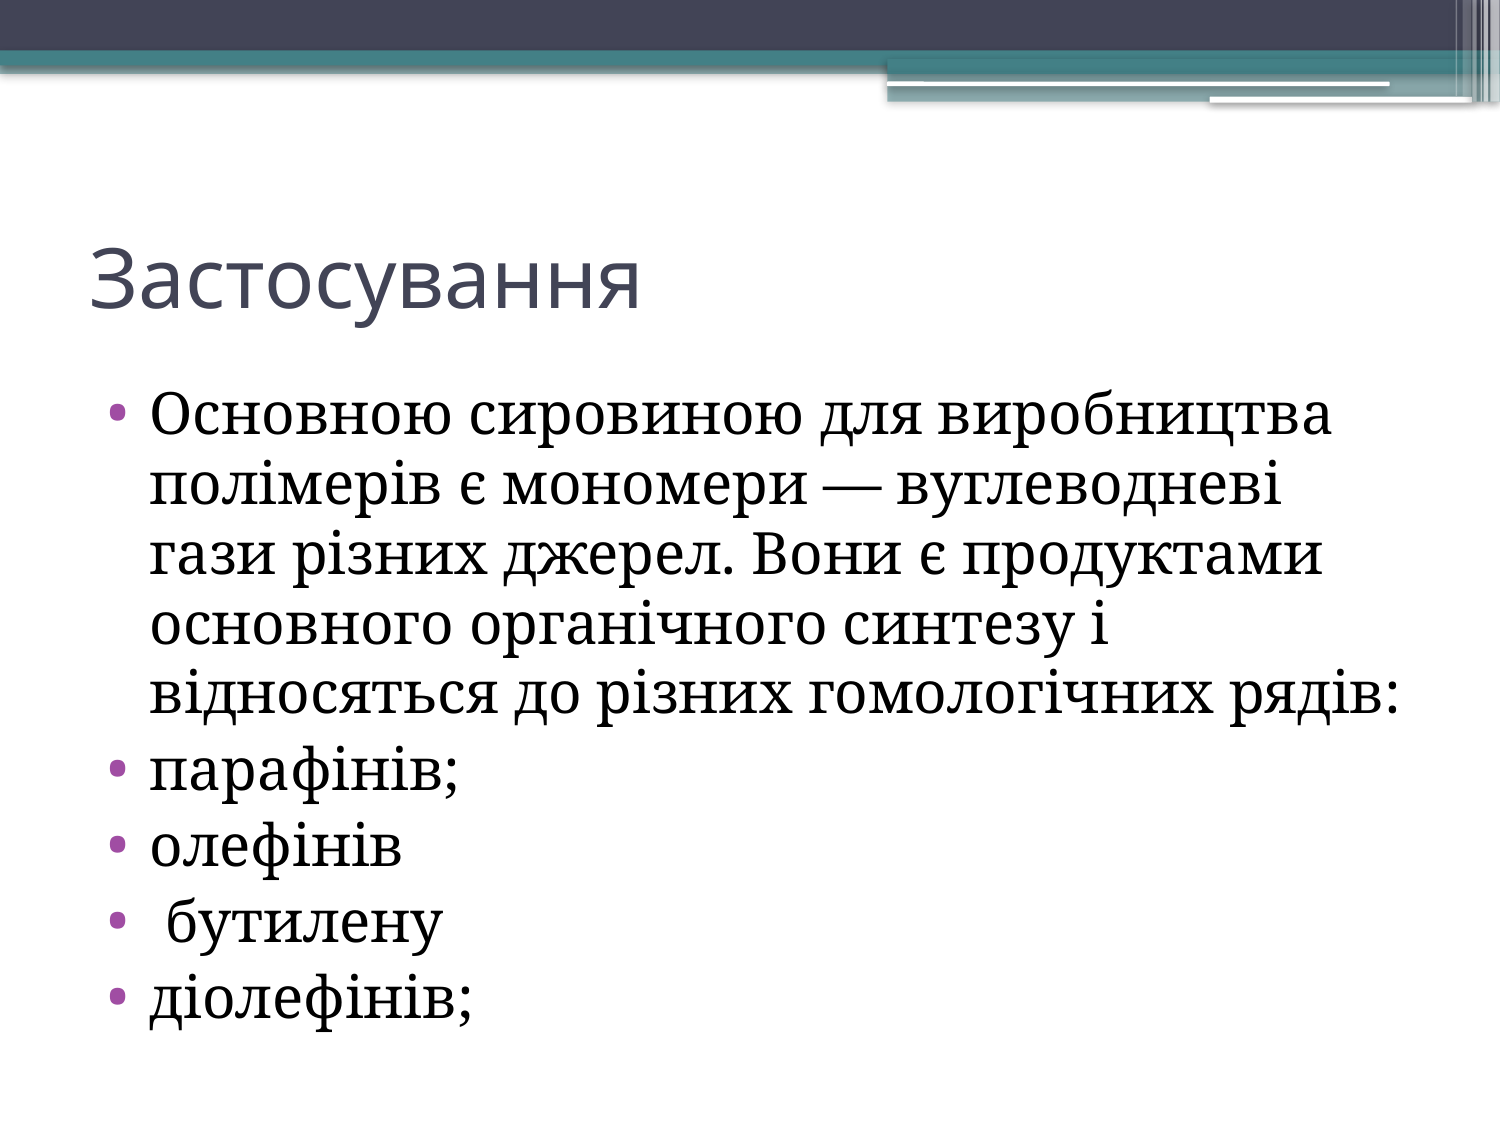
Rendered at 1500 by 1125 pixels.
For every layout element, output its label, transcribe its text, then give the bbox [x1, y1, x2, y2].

title Застосування [75, 187, 1425, 363]
list Основною сировиною для виробництва полімерів є мономери — вуглеводневі гази різних джерел. Вони є продуктами основного органічного синтезу і відносяться до різних гомологічних рядів: парафінів; олефінів бутилену діолефінів; [75, 368, 1425, 1079]
